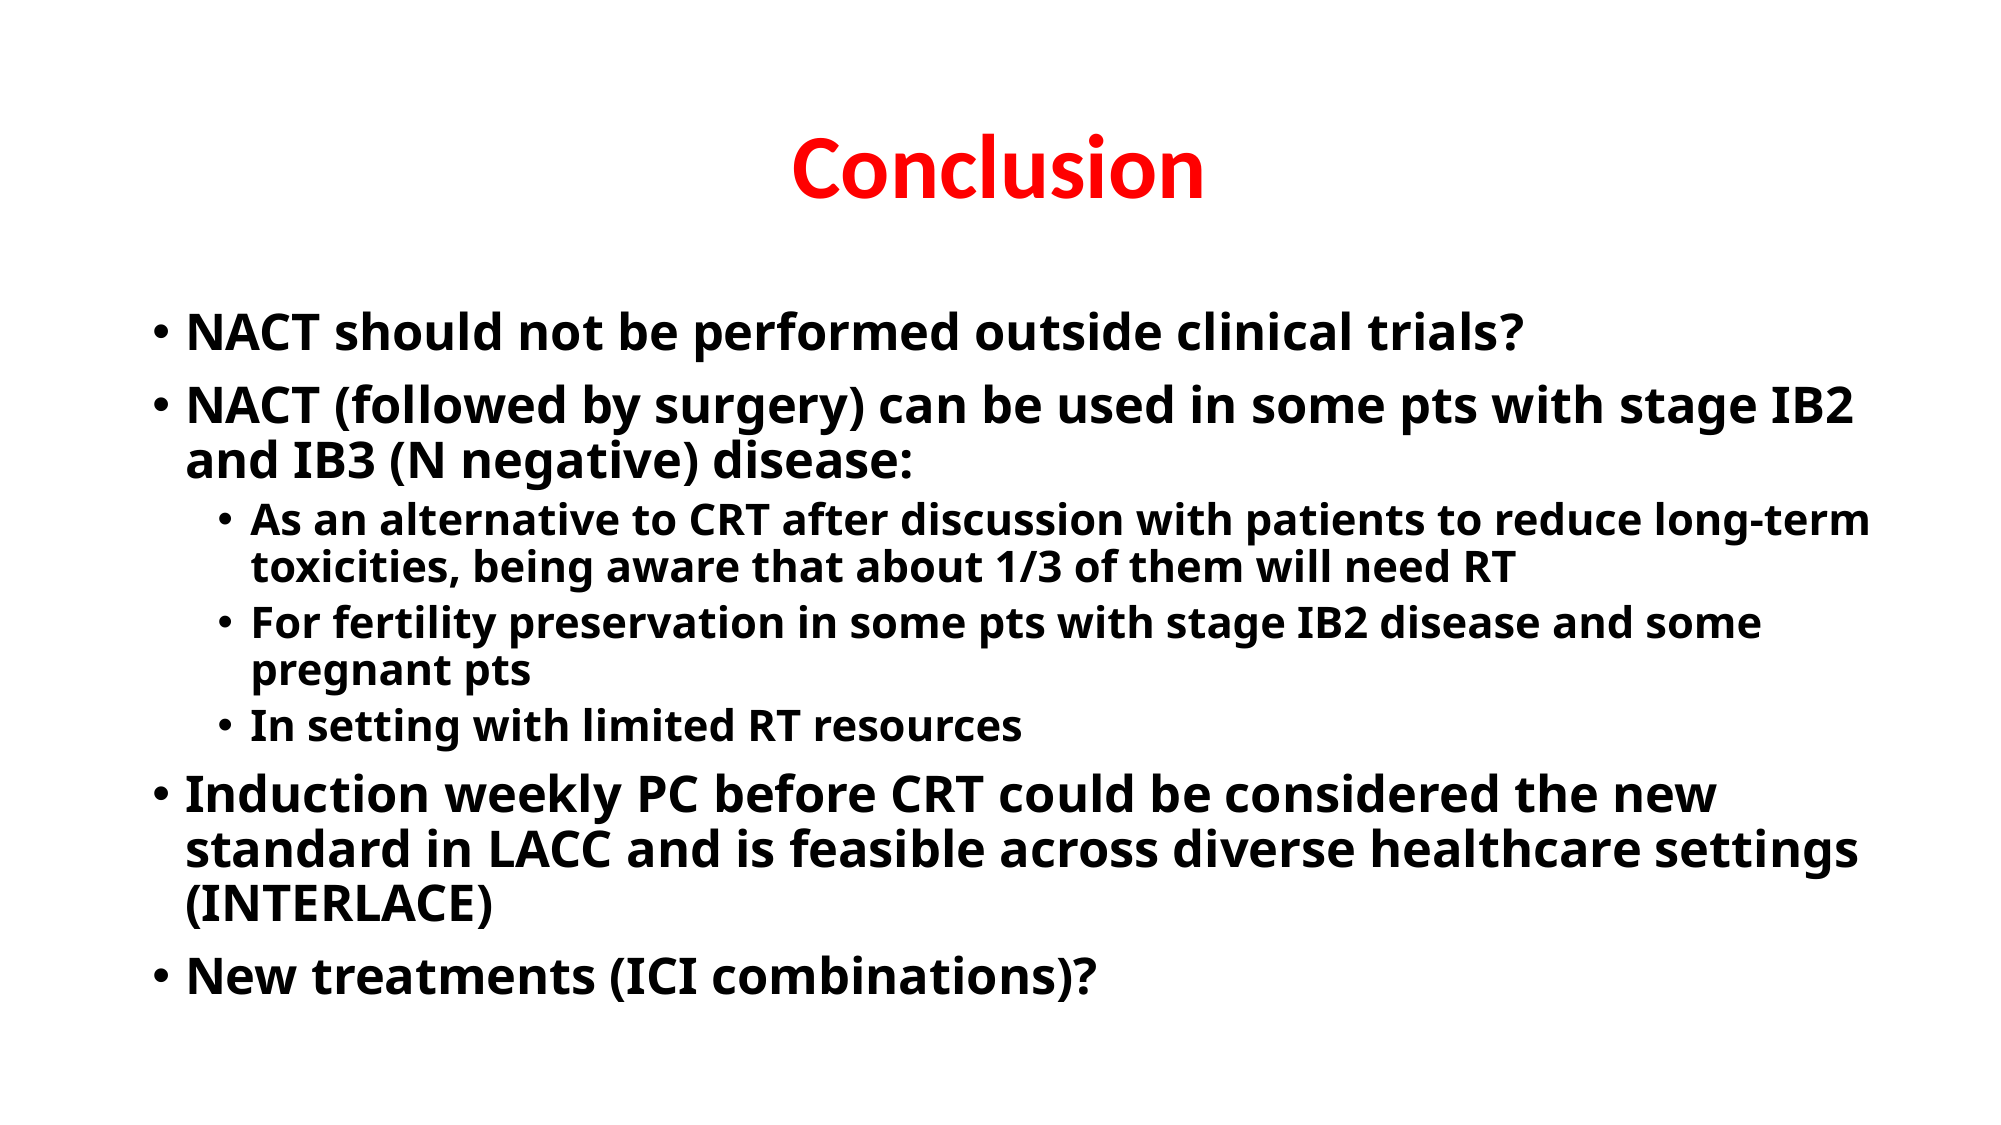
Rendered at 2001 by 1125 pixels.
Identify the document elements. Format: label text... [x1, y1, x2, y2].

title Conclusion [137, 59, 1863, 278]
list NACT should not be performed outside clinical trials? NACT (followed by surgery) can be used in some pts with stage IB2 and IB3 (N negative) disease: As an alternative to CRT after discussion with patients to reduce long-term toxicities, being aware that about 1/3 of them will need RT For fertility preservation in some pts with stage IB2 disease and some pregnant pts In setting with limited RT resources Induction weekly PC before CRT could be considered the new standard in LACC and is feasible across diverse healthcare settings (INTERLACE) New treatments (ICI combinations)? [137, 299, 1915, 1014]
